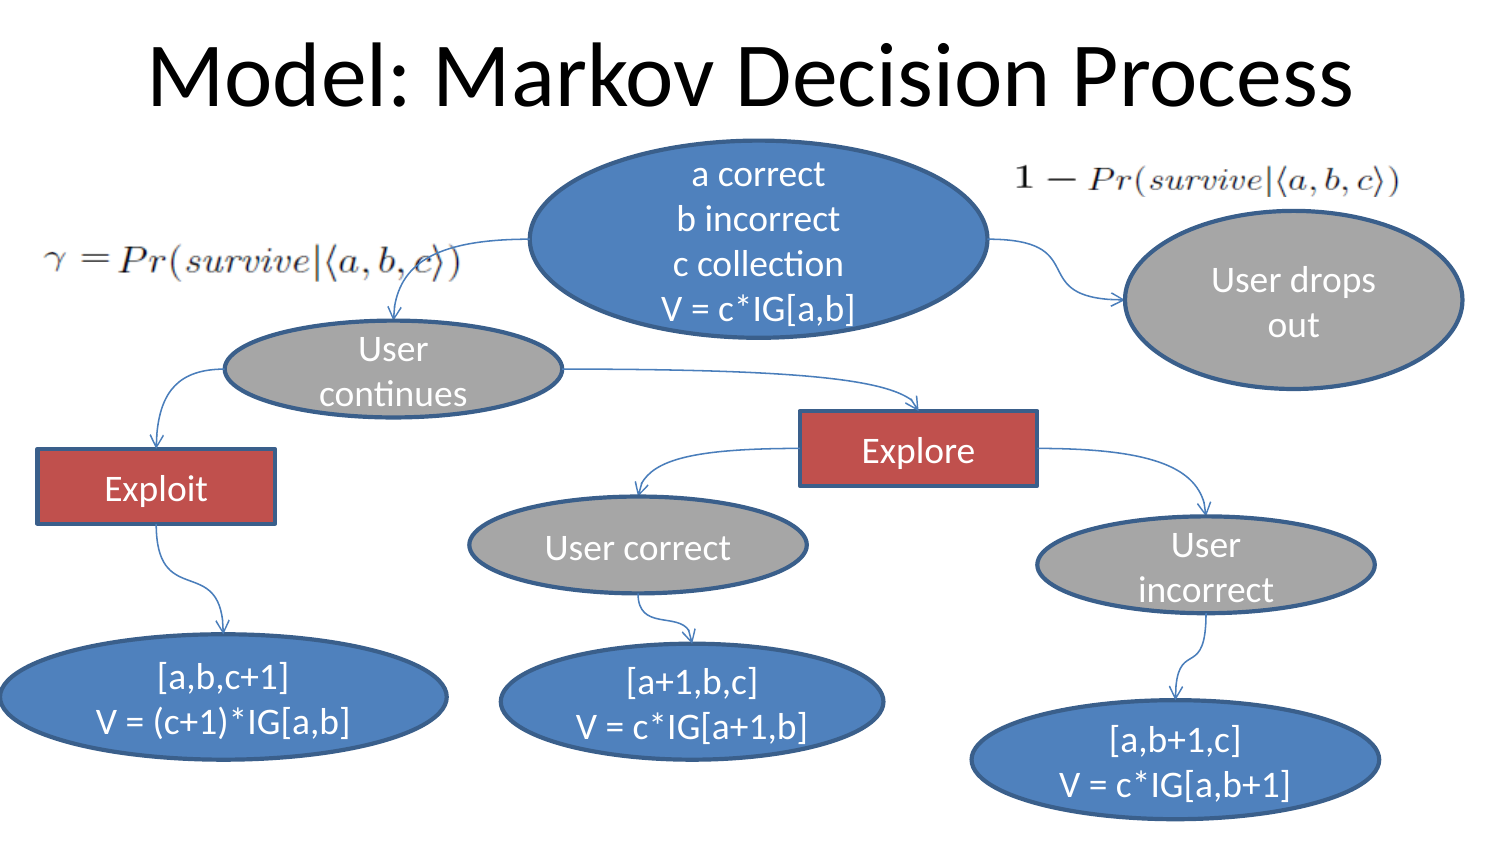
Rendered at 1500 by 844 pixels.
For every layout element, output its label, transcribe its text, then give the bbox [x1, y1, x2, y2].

text_box [a,b,c+1] V = (c+1)*IG[a,b] [0, 632, 449, 762]
text_box a correct b incorrect c collection V = c*IG[a,b] [527, 138, 990, 340]
text_box User correct [467, 494, 809, 596]
text_box User continues [222, 318, 565, 420]
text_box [134, 545, 246, 613]
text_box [637, 448, 801, 497]
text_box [1036, 448, 1207, 517]
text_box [1146, 641, 1235, 673]
text_box User drops out [1123, 208, 1465, 392]
text_box [a+1,b,c] V = c*IG[a+1,b] [498, 641, 886, 762]
text_box Exploit [35, 447, 277, 526]
text_box Explore [798, 409, 1039, 488]
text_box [987, 238, 1126, 301]
picture [36, 221, 468, 282]
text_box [561, 368, 919, 412]
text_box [155, 368, 225, 449]
title Model: Markov Decision Process [76, 0, 1426, 140]
text_box [a,b+1,c] V = c*IG[a,b+1] [969, 698, 1382, 822]
picture [1014, 146, 1406, 201]
text_box User incorrect [1035, 514, 1377, 616]
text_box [393, 238, 531, 321]
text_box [639, 591, 691, 646]
